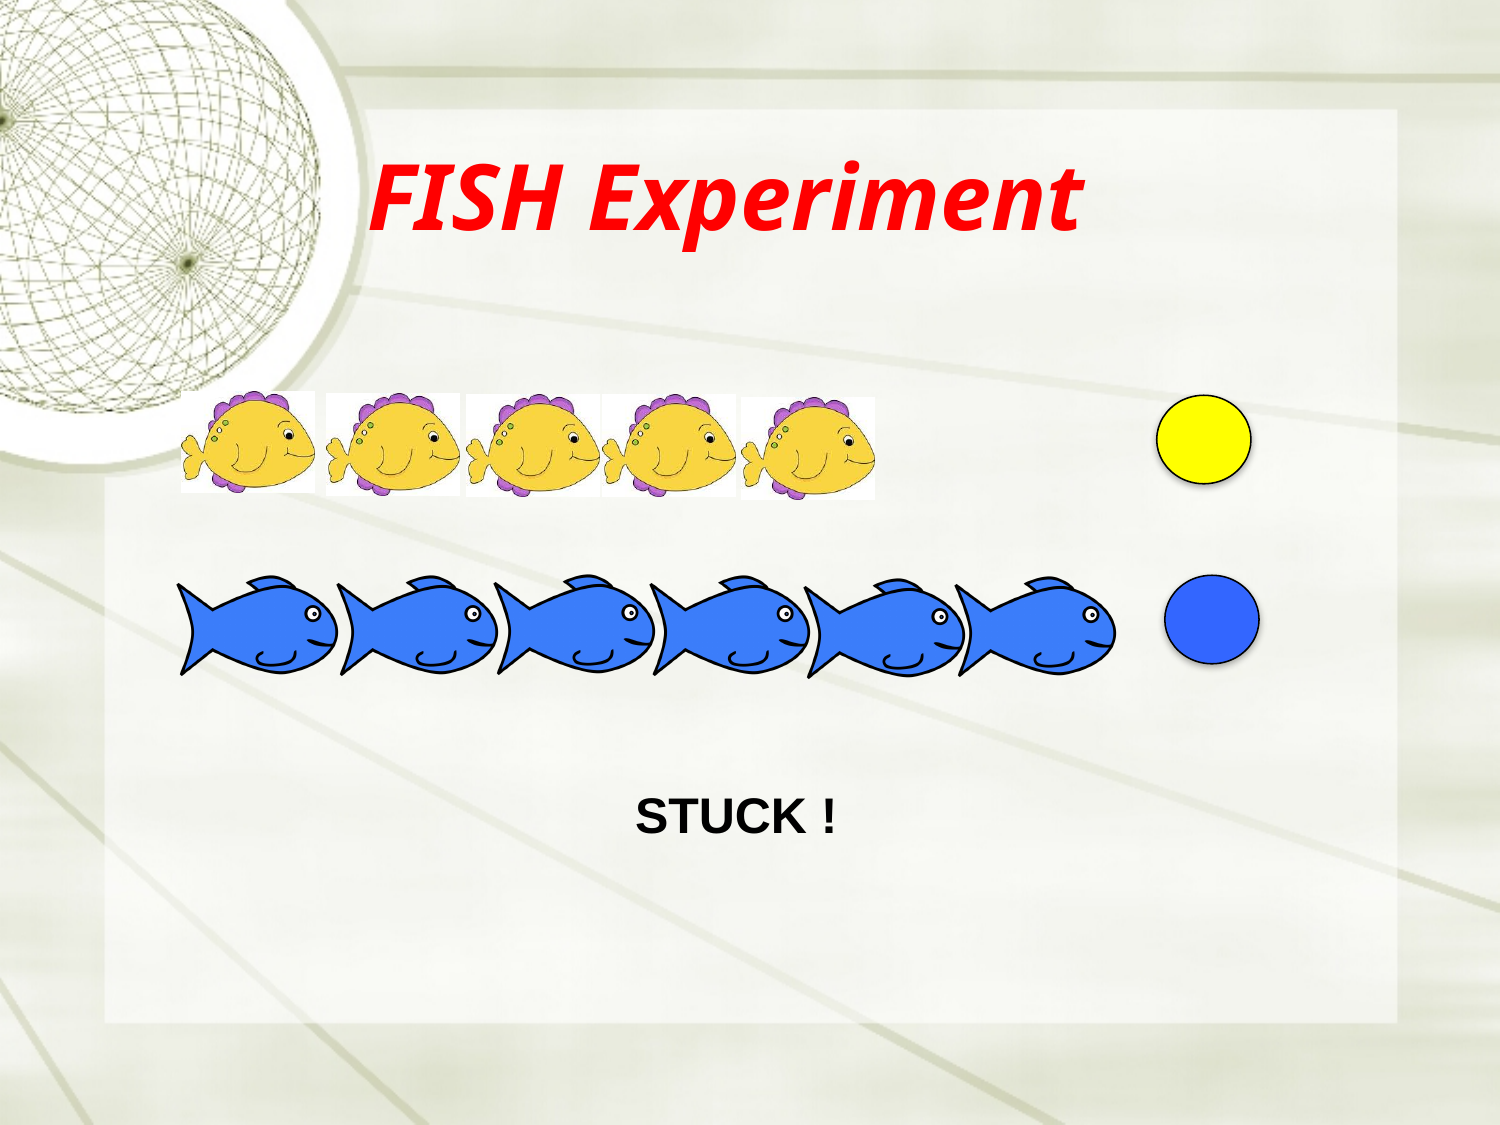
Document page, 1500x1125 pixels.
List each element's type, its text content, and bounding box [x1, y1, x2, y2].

picture [0, 0, 1500, 1125]
text_box STUCK ! [620, 775, 853, 851]
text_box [169, 561, 1260, 691]
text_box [180, 390, 1252, 500]
title FISH Experiment [112, 99, 1388, 288]
